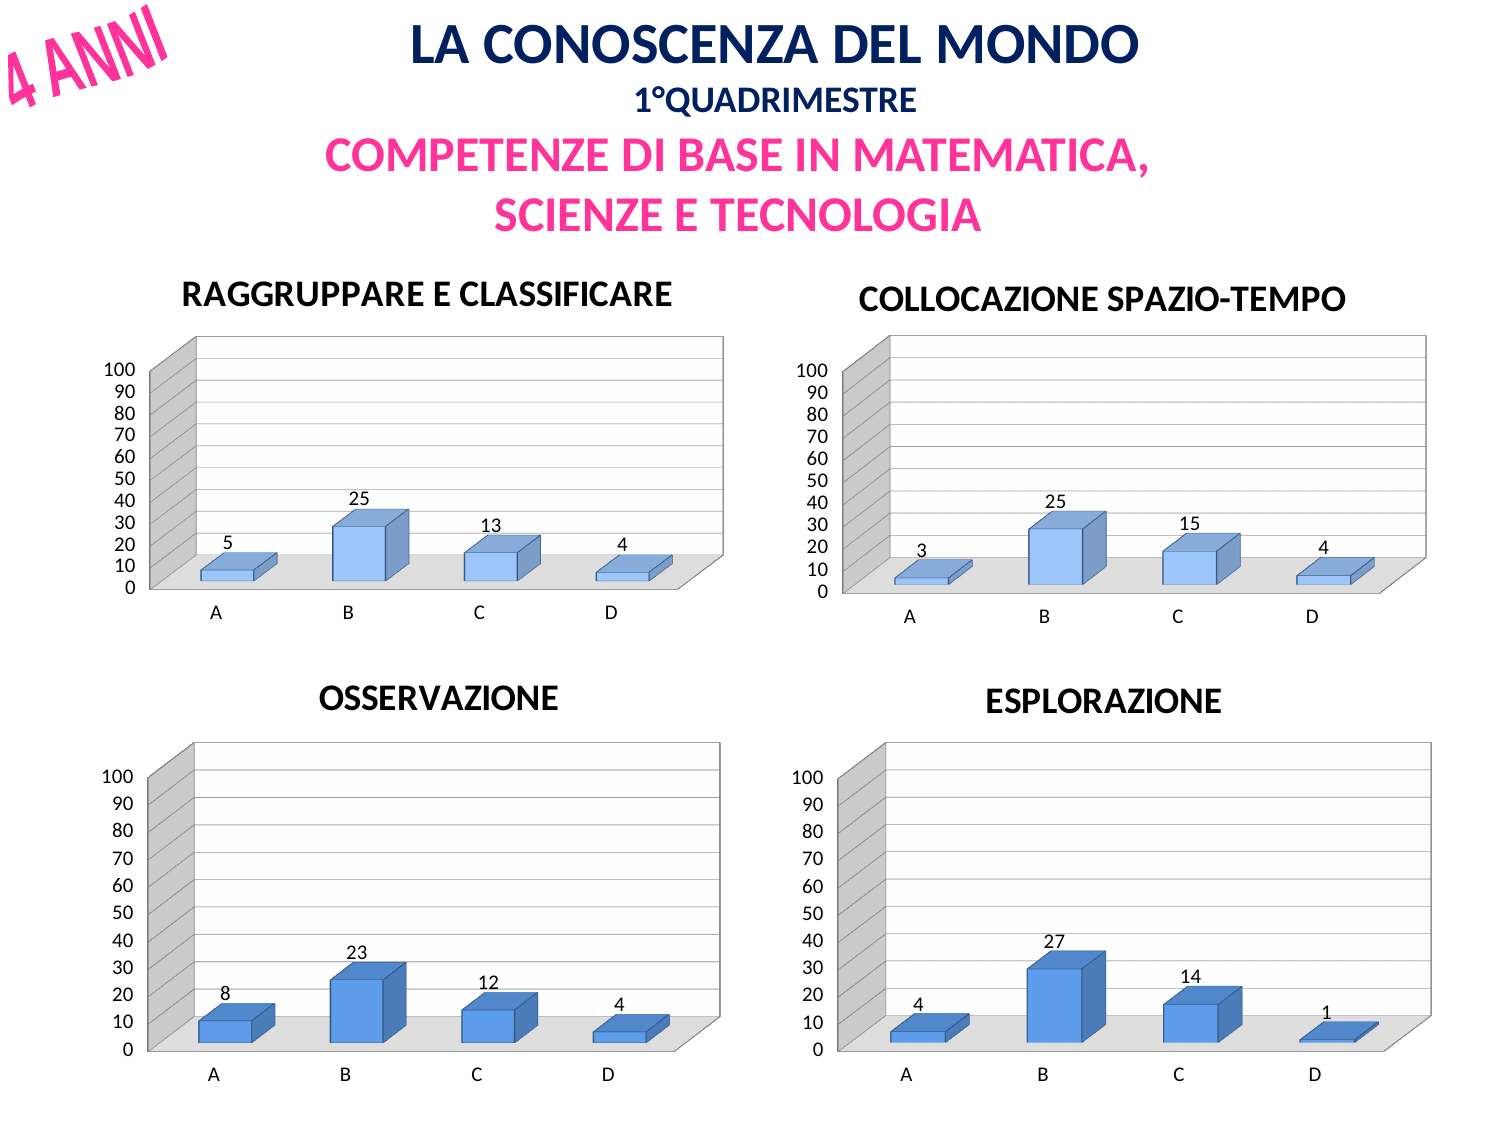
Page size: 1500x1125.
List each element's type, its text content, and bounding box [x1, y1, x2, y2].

chart [775, 251, 1448, 636]
chart [775, 656, 1448, 1095]
text_box LA CONOSCENZA DEL MONDO 1°QUADRIMESTRE [395, 0, 1156, 113]
chart [82, 656, 739, 1095]
text_box Competenze di base in matematica, scienze e tecnologia [277, 113, 1199, 249]
chart [88, 252, 739, 632]
